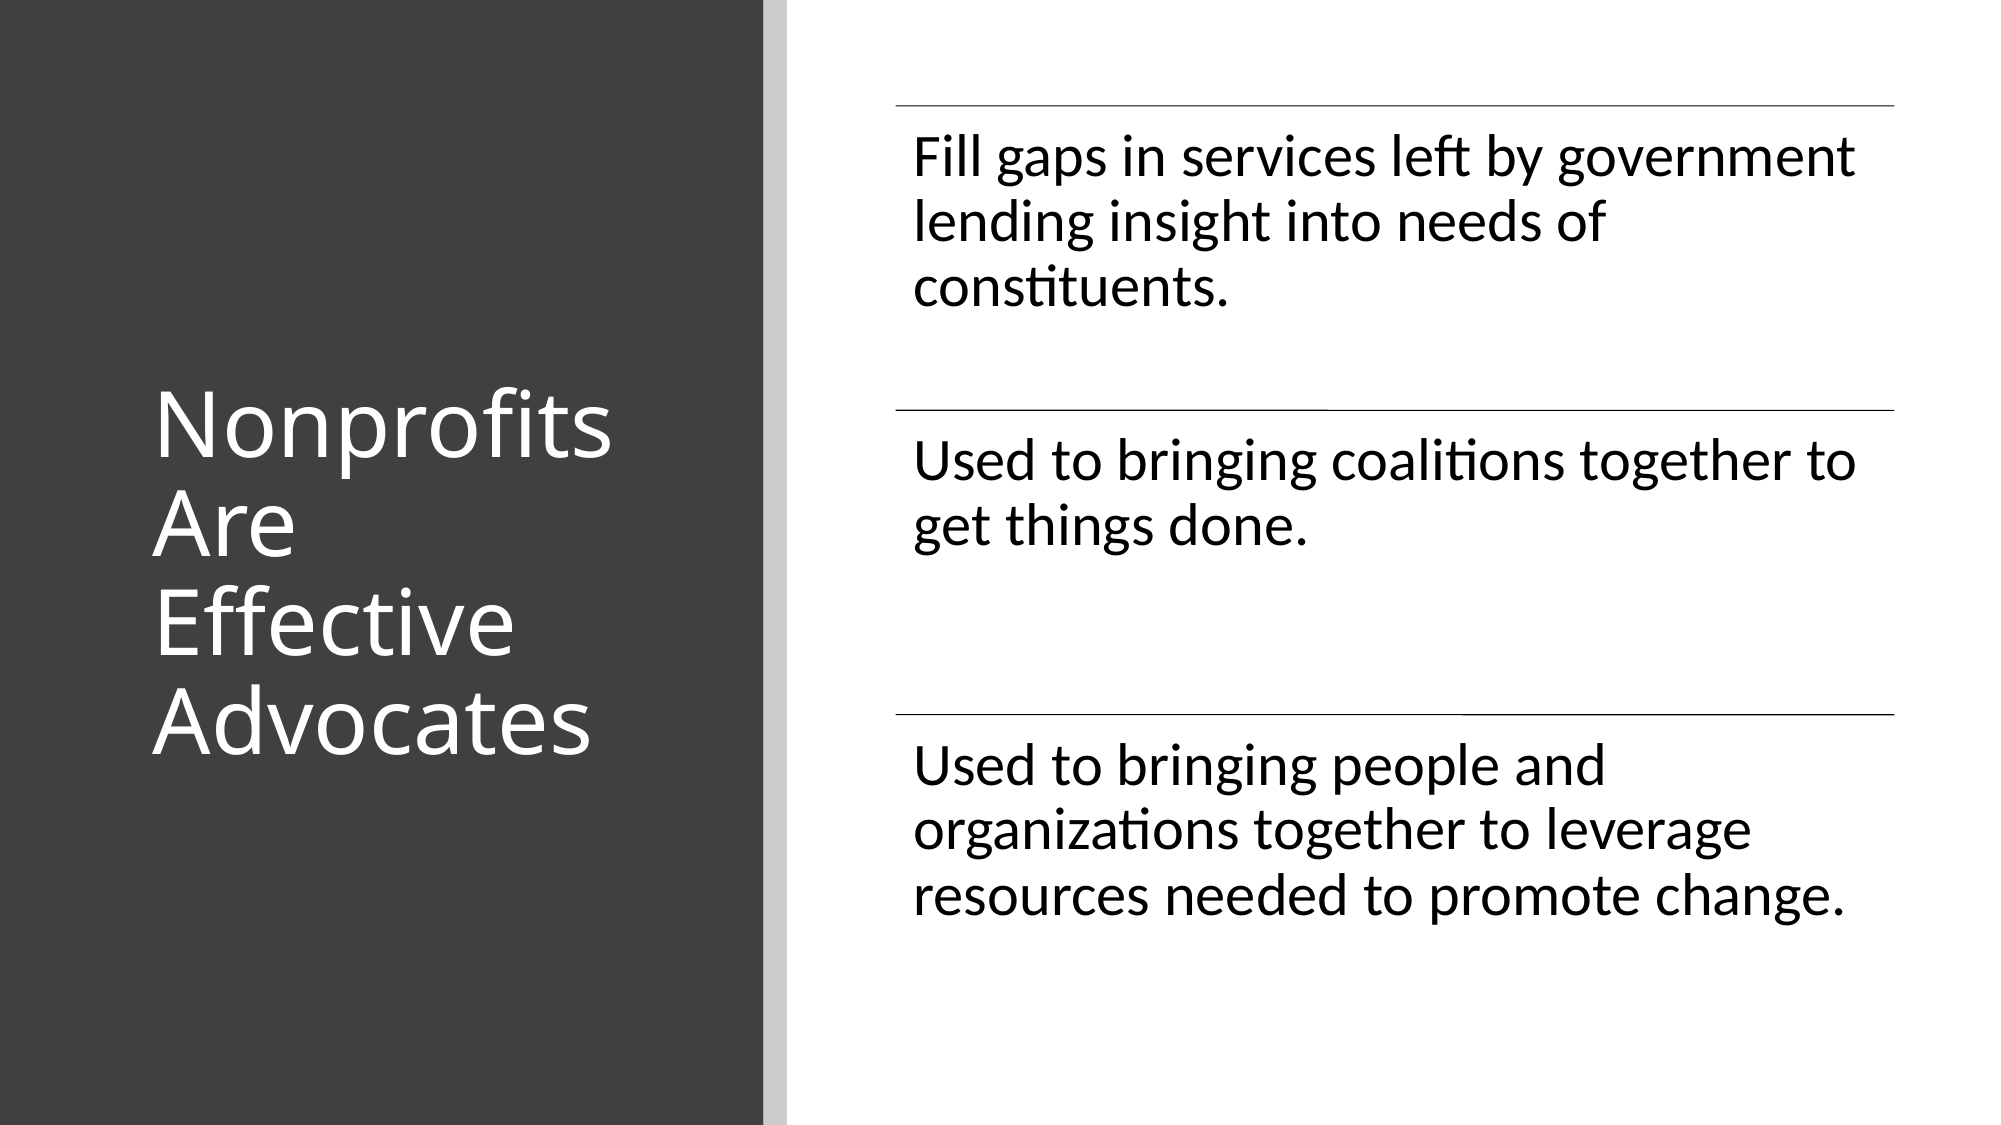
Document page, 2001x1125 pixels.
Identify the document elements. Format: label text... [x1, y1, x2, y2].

text_box [0, 0, 762, 1125]
text_box [762, 0, 788, 1125]
title Nonprofits Are Effective Advocates [137, 133, 685, 1020]
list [895, 105, 1895, 1020]
